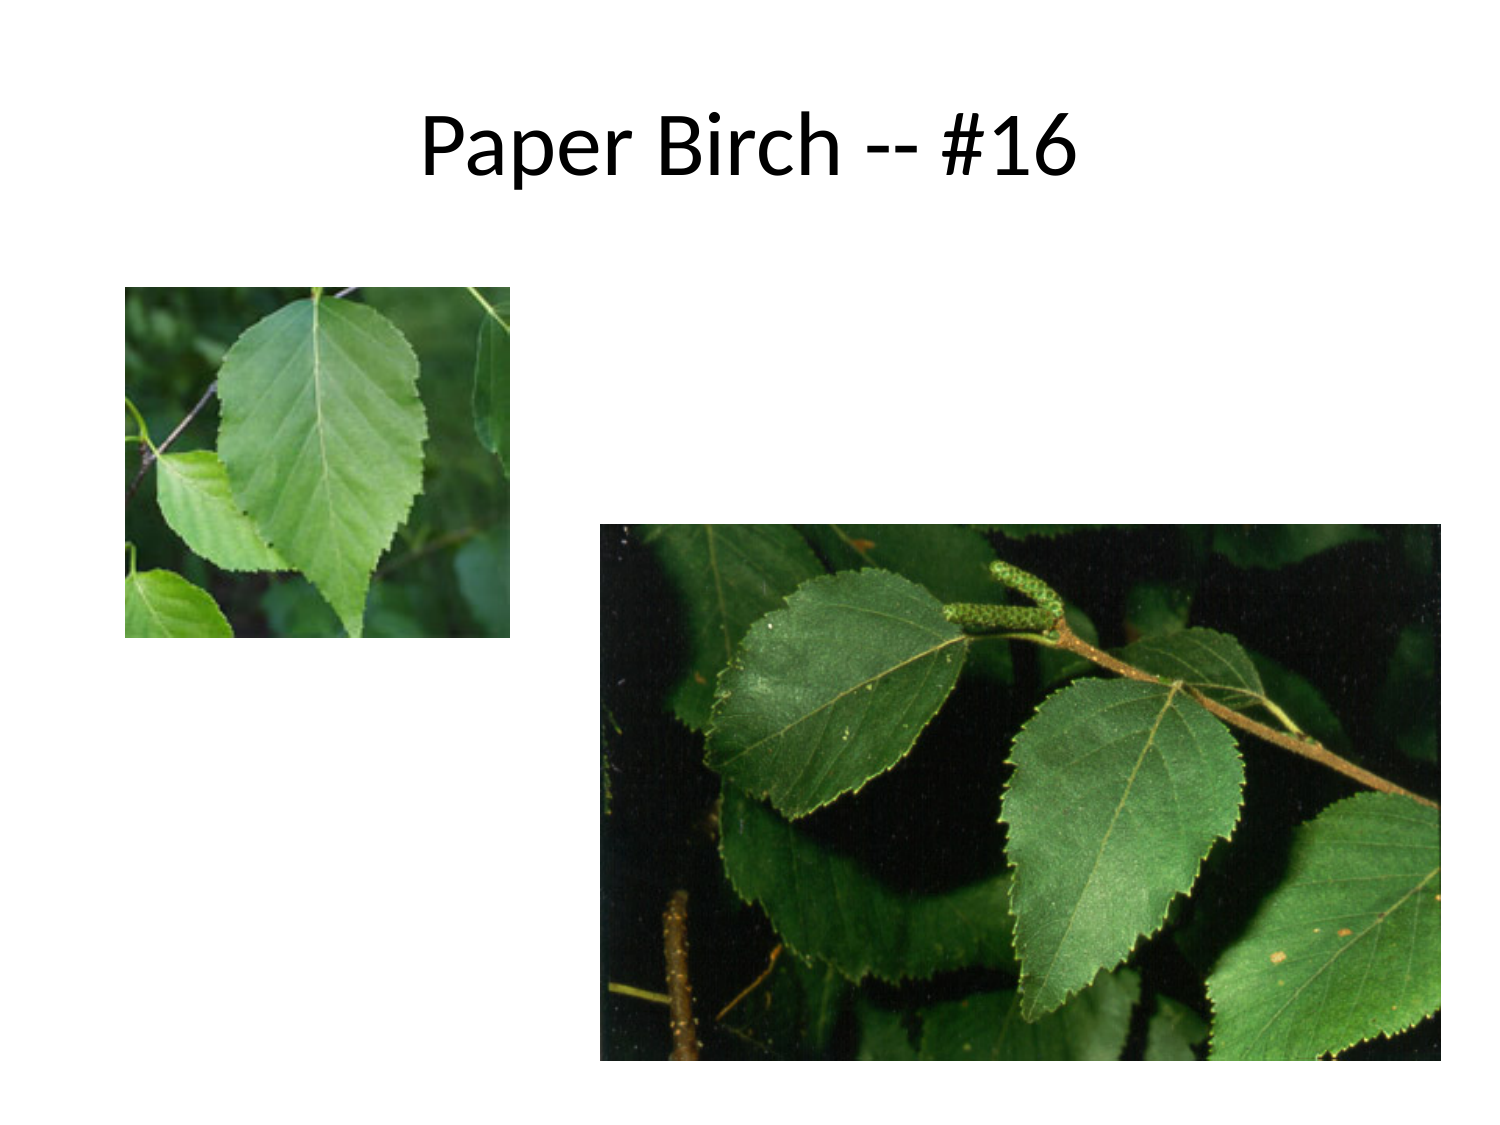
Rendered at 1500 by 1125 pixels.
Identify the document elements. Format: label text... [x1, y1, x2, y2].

picture [124, 287, 511, 638]
title Paper Birch -- #16 [75, 45, 1425, 233]
picture [599, 524, 1441, 1062]
